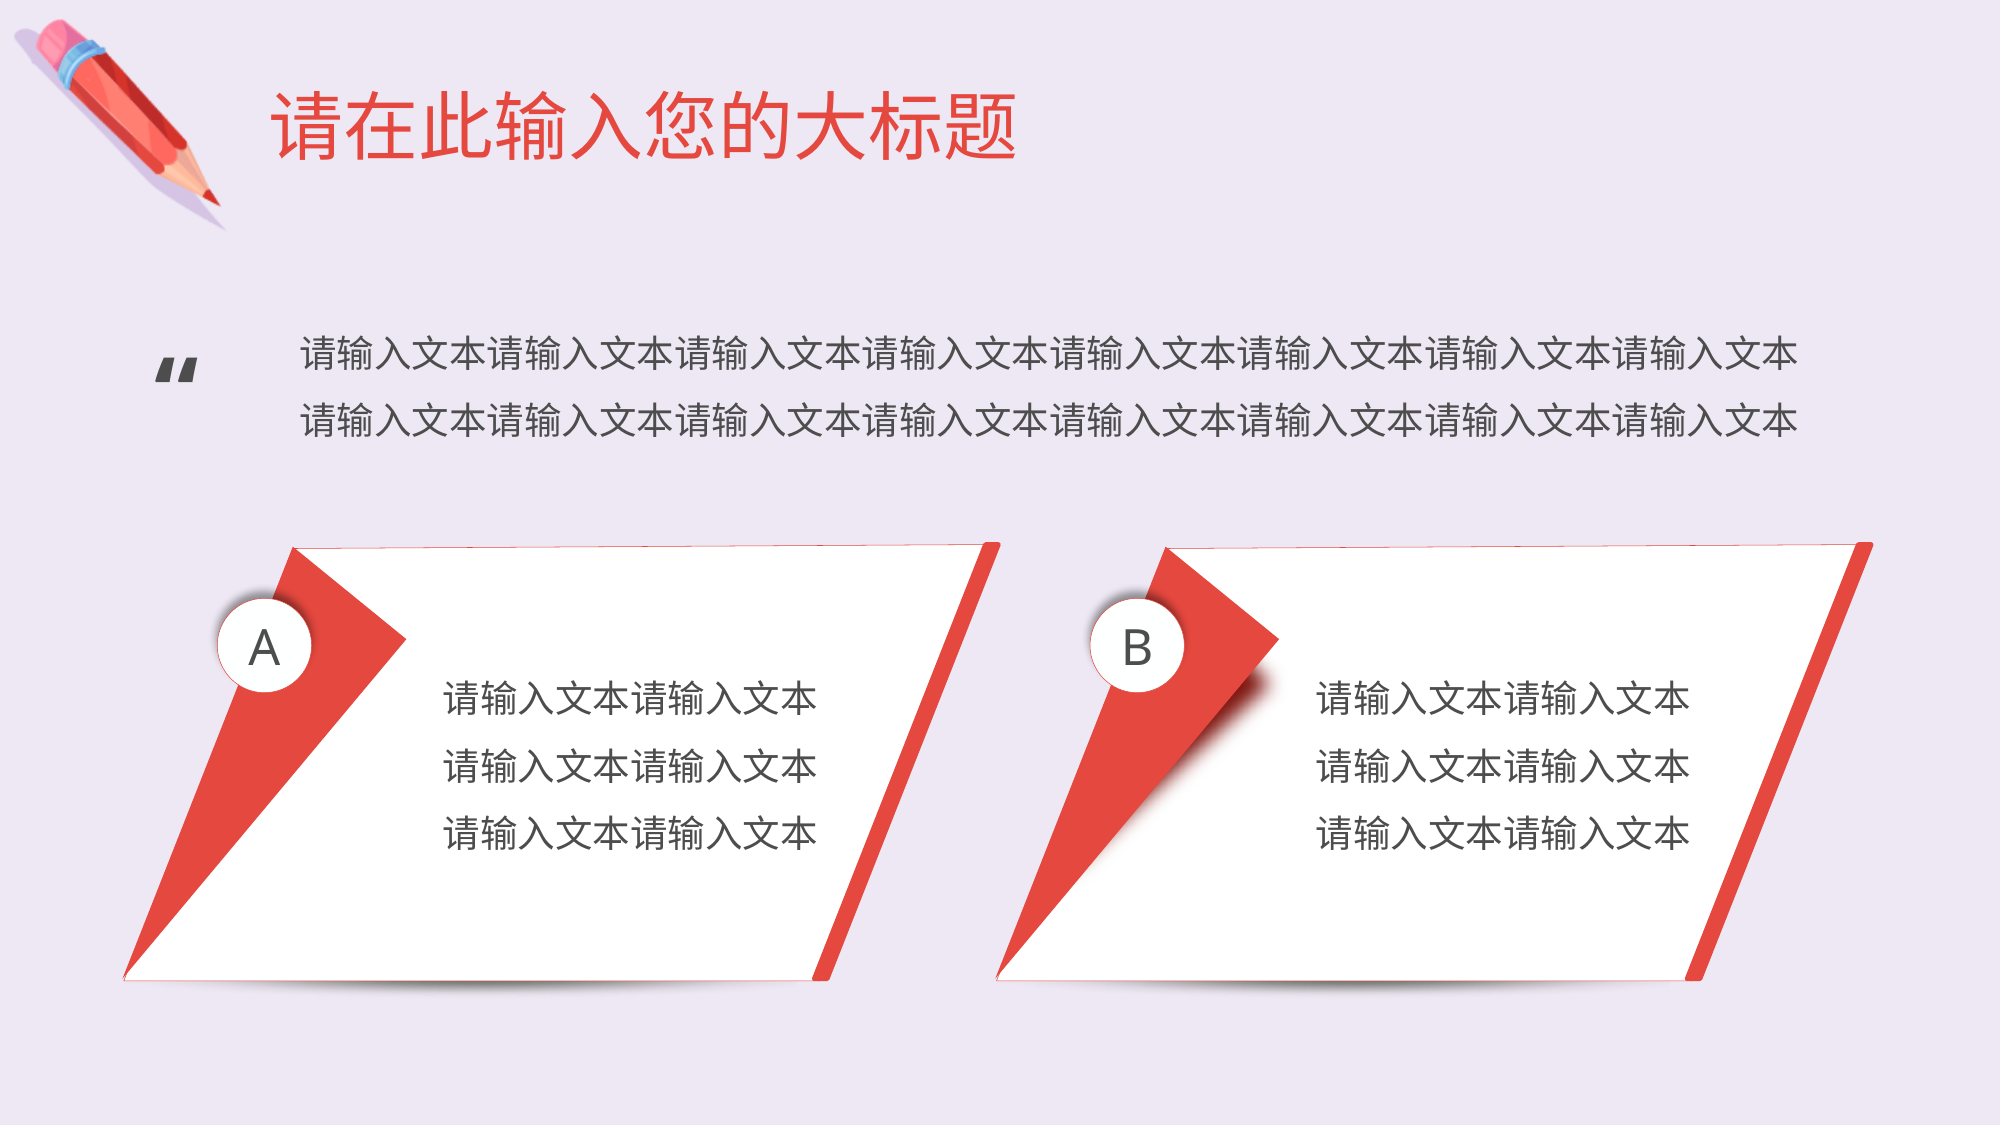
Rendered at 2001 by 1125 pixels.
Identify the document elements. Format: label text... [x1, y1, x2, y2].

text_box [1145, 669, 1264, 801]
text_box “ [140, 322, 246, 458]
text_box 请输入文本请输入文本请输入文本请输入文本请输入文本请输入文本请输入文本请输入文本请输入文本请输入文本请输入文本请输入文本请输入文本请输入文本请输入文本请输入文本 [283, 276, 1836, 473]
text_box A [216, 597, 313, 694]
text_box [995, 546, 1280, 979]
title 请在此输入您的大标题 [253, 60, 1821, 200]
text_box [997, 544, 1858, 981]
text_box [1687, 544, 1872, 979]
text_box [124, 544, 985, 981]
text_box 请输入文本请输入文本请输入文本请输入文本请输入文本请输入文本 [1295, 642, 1711, 866]
text_box 请输入文本请输入文本请输入文本请输入文本请输入文本请输入文本 [422, 642, 839, 866]
text_box [122, 546, 407, 979]
text_box [814, 544, 999, 979]
picture [0, 0, 2000, 1125]
text_box B [1089, 597, 1186, 694]
